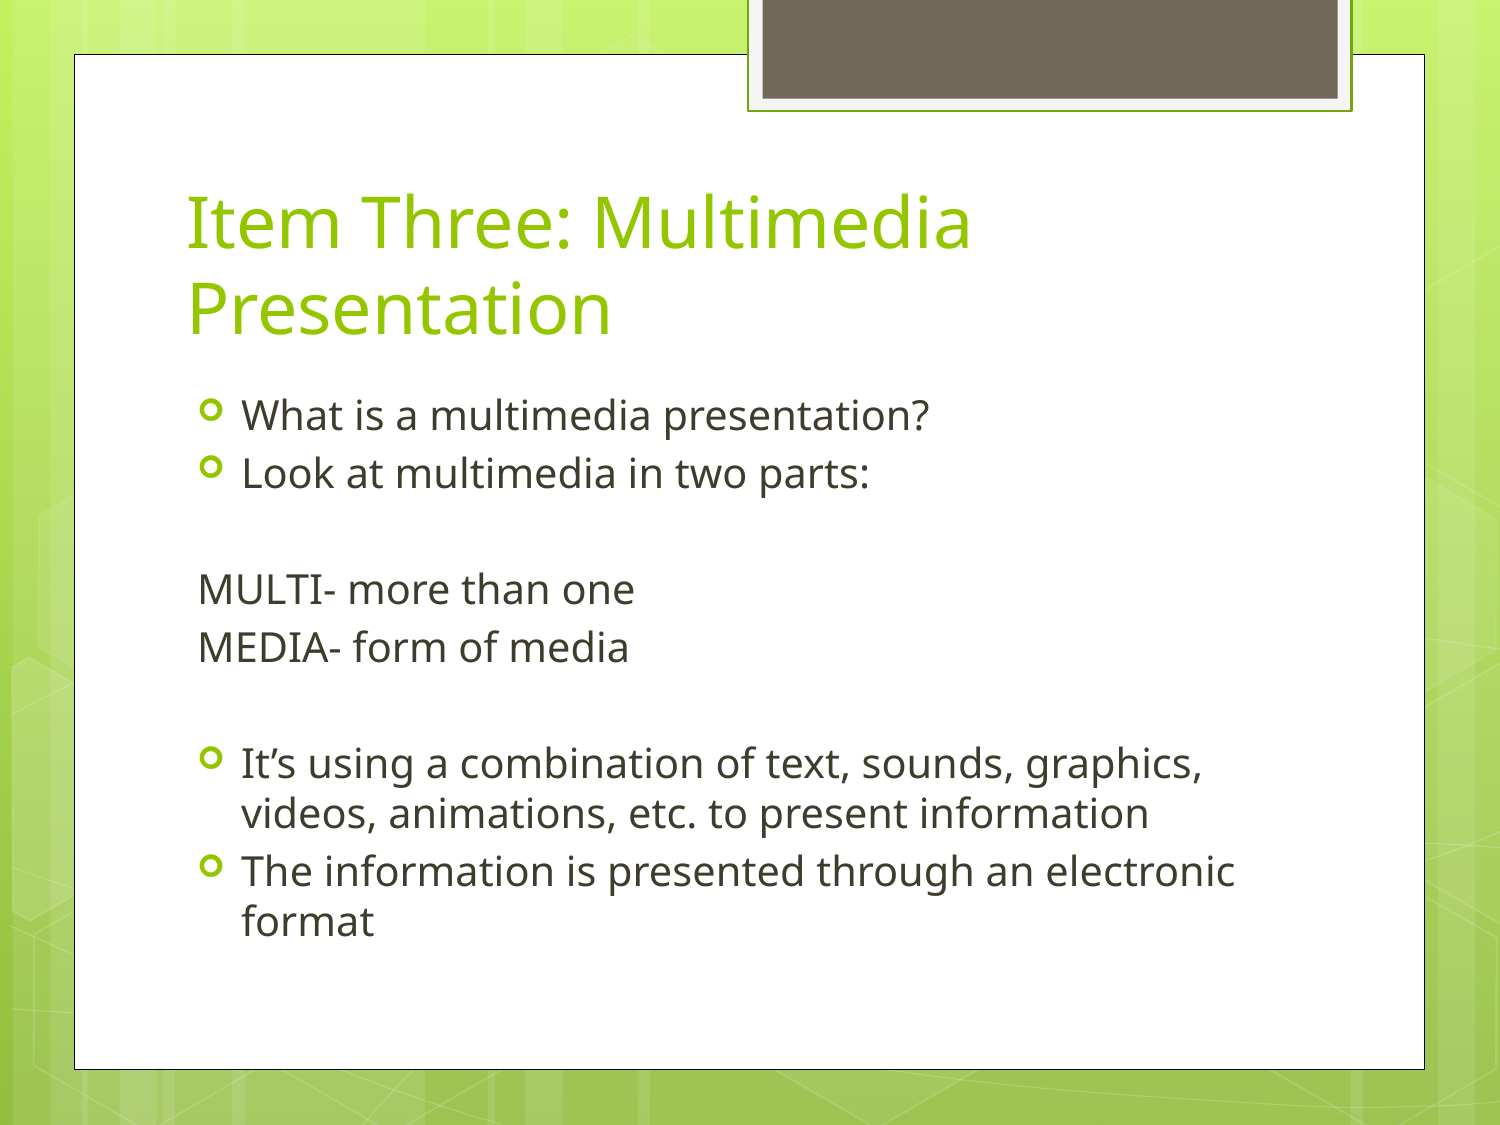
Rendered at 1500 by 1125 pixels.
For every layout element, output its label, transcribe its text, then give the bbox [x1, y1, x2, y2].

list What is a multimedia presentation? Look at multimedia in two parts: MULTI- more than one MEDIA- form of media It’s using a combination of text, sounds, graphics, videos, animations, etc. to present information The information is presented through an electronic format [171, 381, 1283, 957]
title Item Three: Multimedia Presentation [171, 168, 1324, 357]
